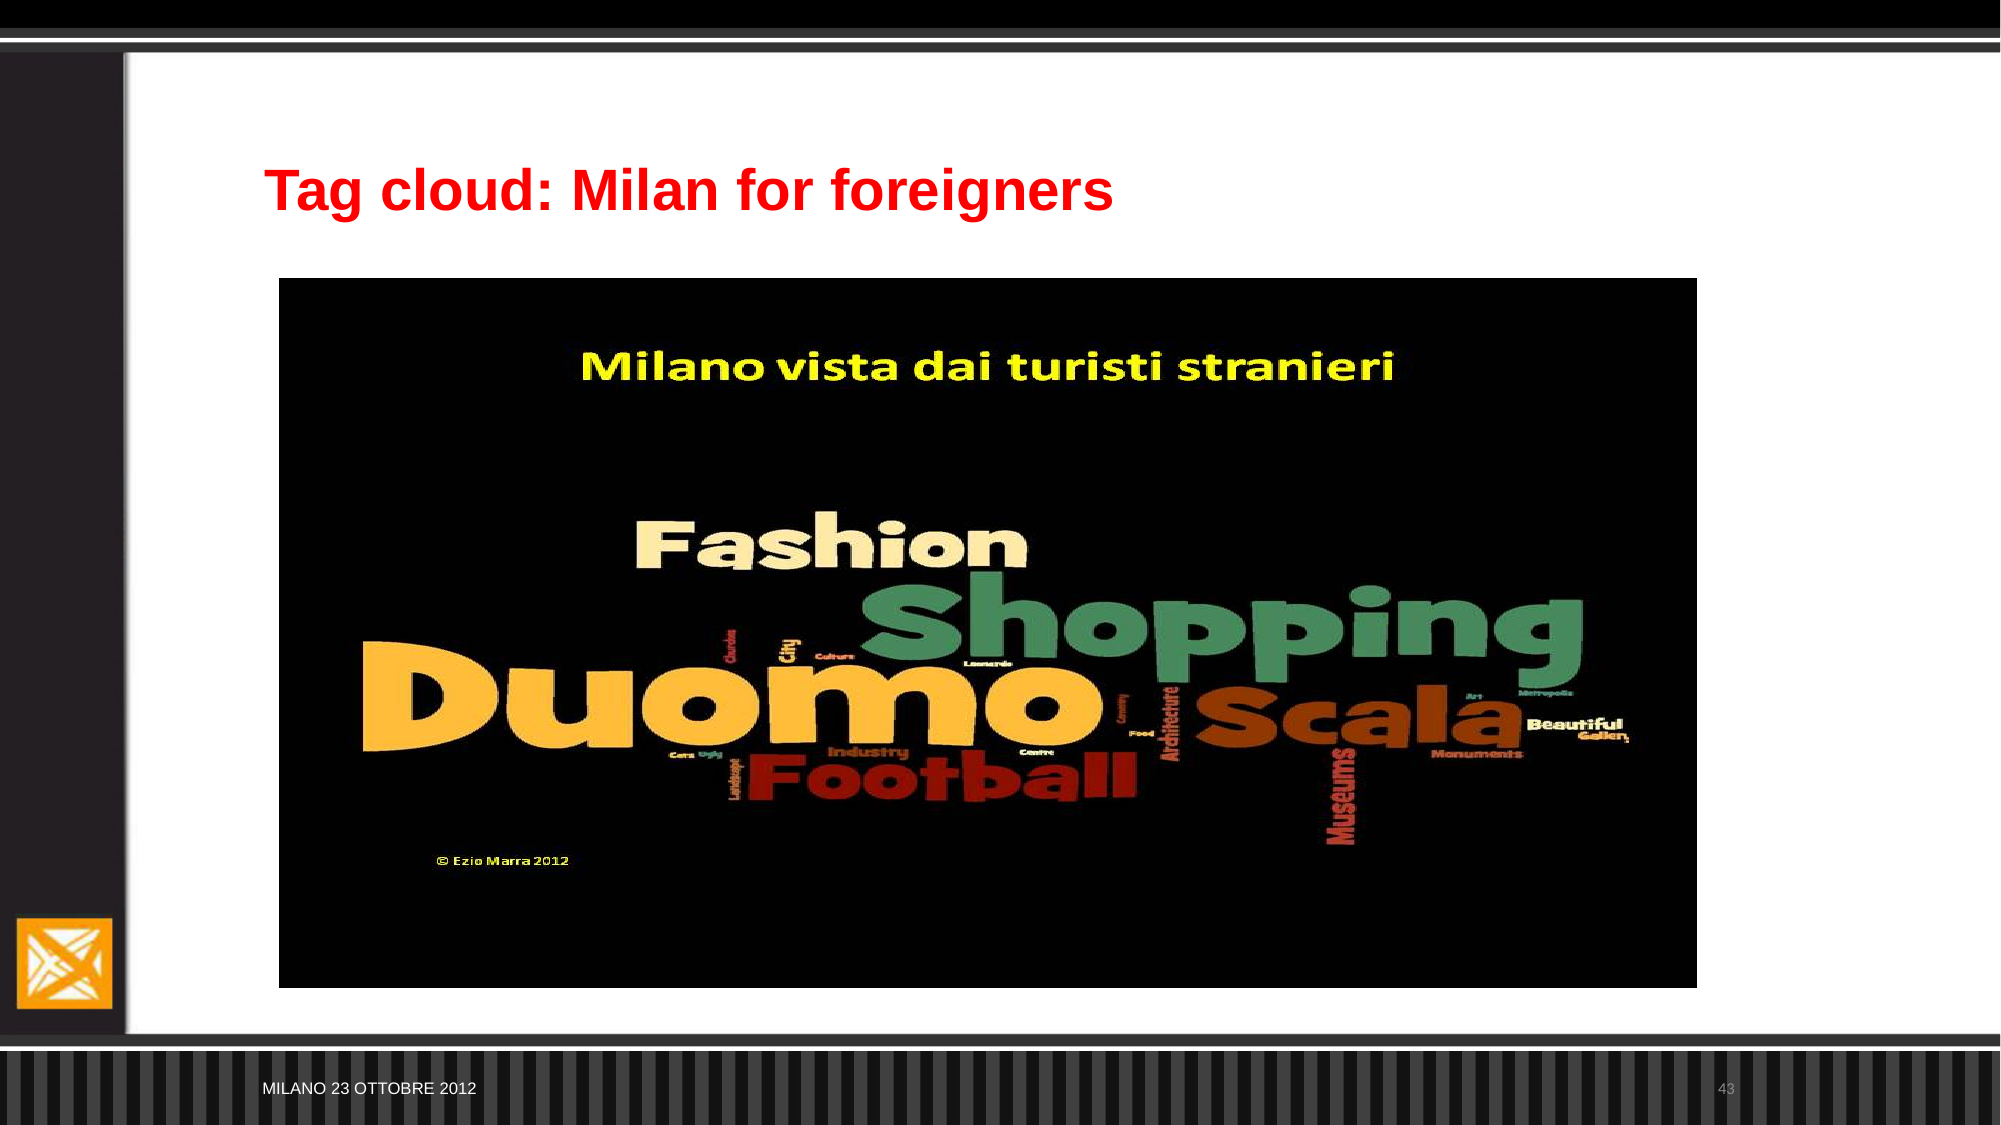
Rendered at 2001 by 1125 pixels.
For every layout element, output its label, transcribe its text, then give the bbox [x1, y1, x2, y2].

slide_number 43 [1596, 1069, 1751, 1107]
picture [0, 53, 2001, 1034]
footer Milano 23 ottobre 2012 [247, 1069, 1243, 1107]
title Tag cloud: Milan for foreigners [250, 99, 1750, 231]
